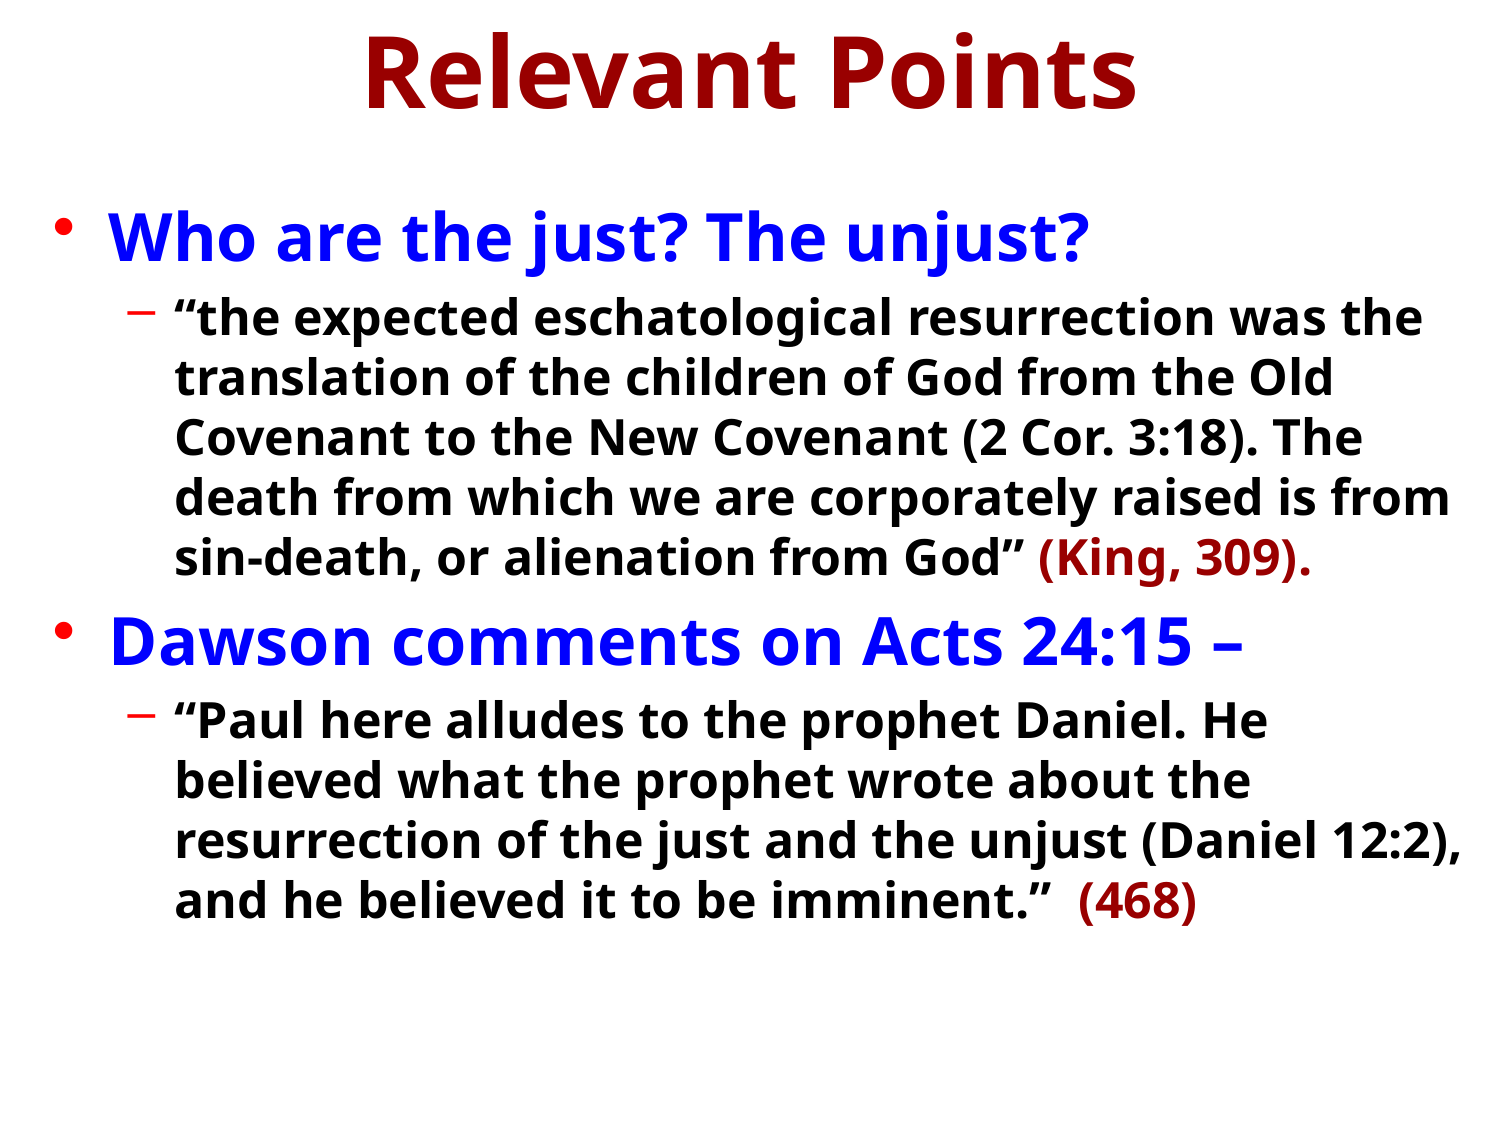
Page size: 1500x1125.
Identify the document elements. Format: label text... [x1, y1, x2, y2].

title Relevant Points [0, 0, 1500, 138]
list Who are the just? The unjust? “the expected eschatological resurrection was the translation of the children of God from the Old Covenant to the New Covenant (2 Cor. 3:18). The death from which we are corporately raised is from sin-death, or alienation from God” (King, 309). Dawson comments on Acts 24:15 – “Paul here alludes to the prophet Daniel. He believed what the prophet wrote about the resurrection of the just and the unjust (Daniel 12:2), and he believed it to be imminent.” (468) [37, 187, 1500, 1113]
